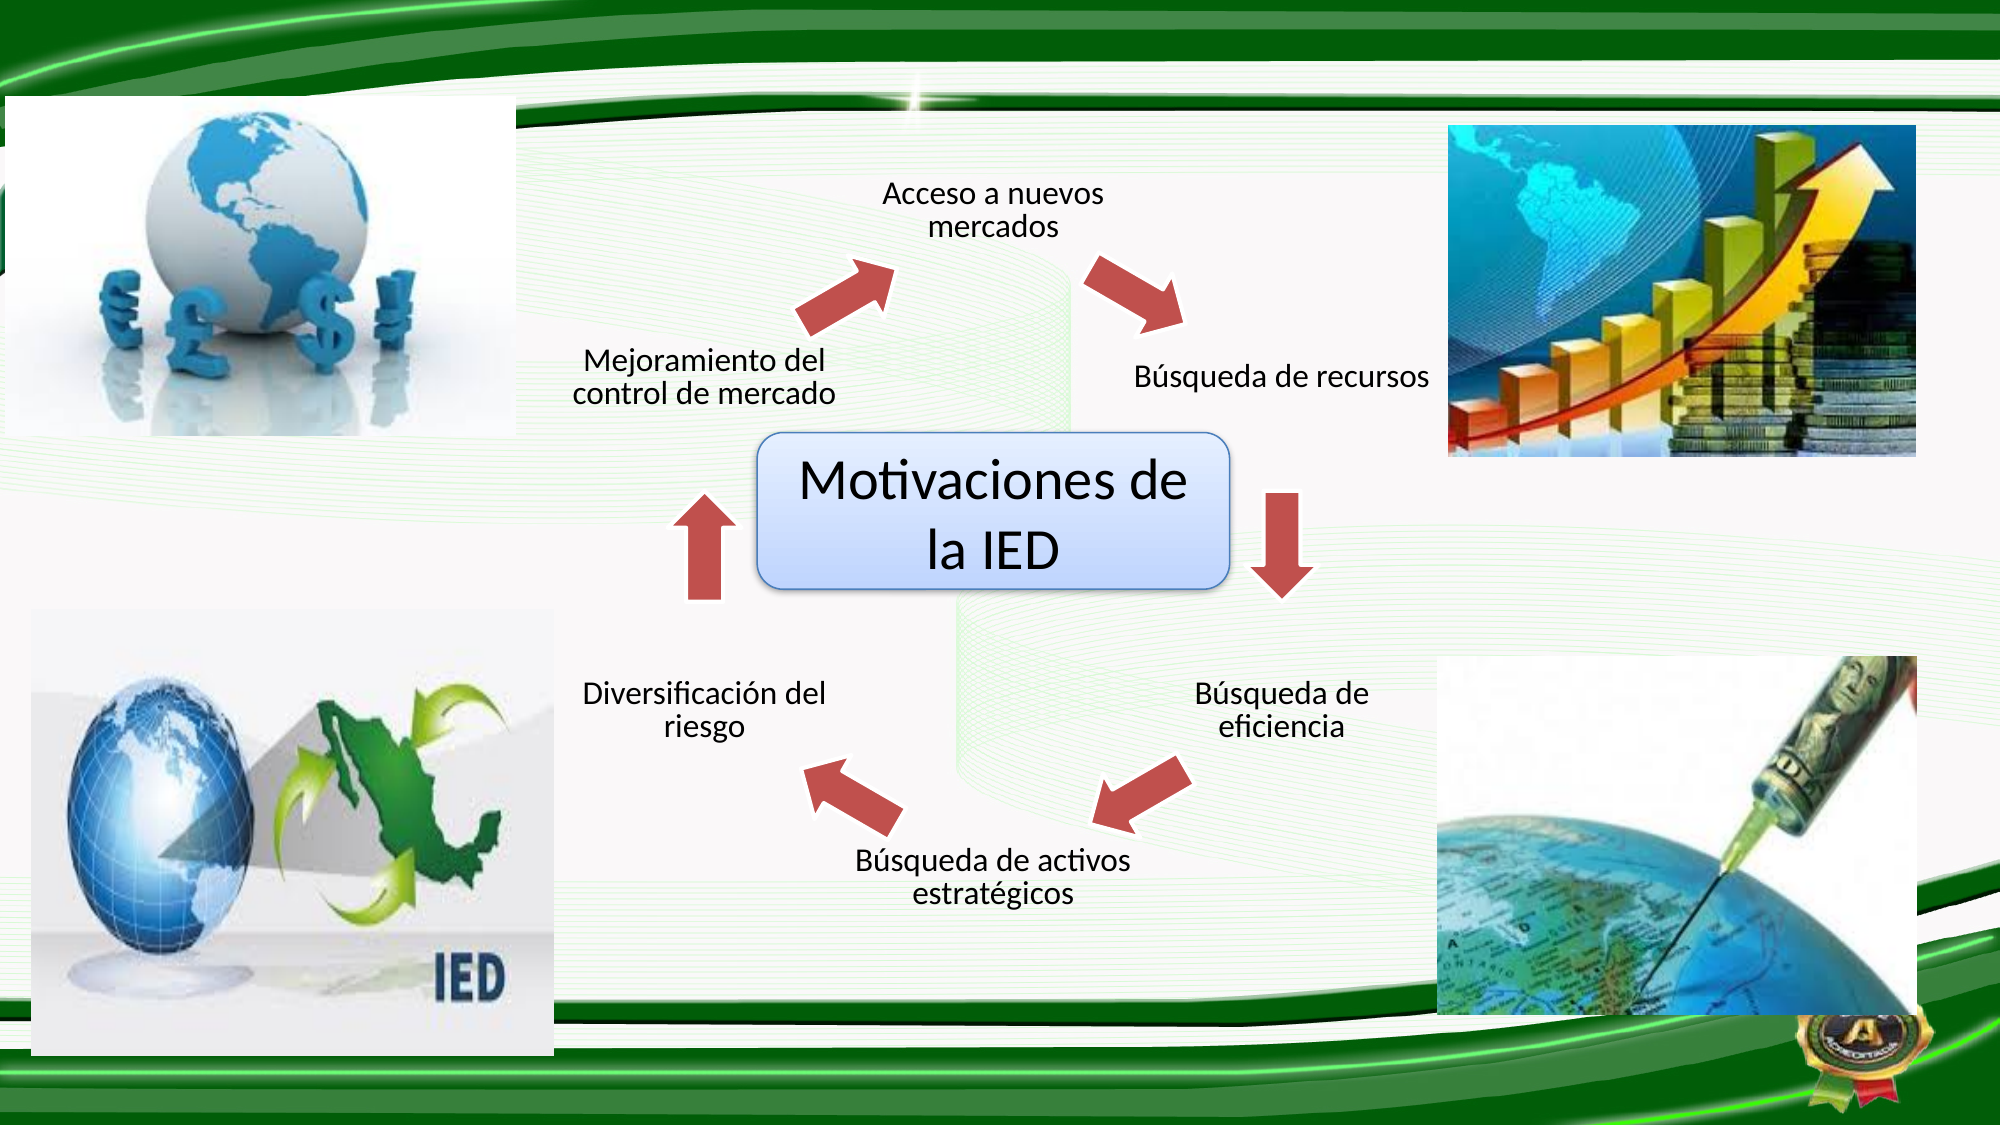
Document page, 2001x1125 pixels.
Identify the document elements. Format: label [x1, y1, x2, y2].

picture [0, 0, 2000, 1125]
text_box [326, 101, 1661, 991]
